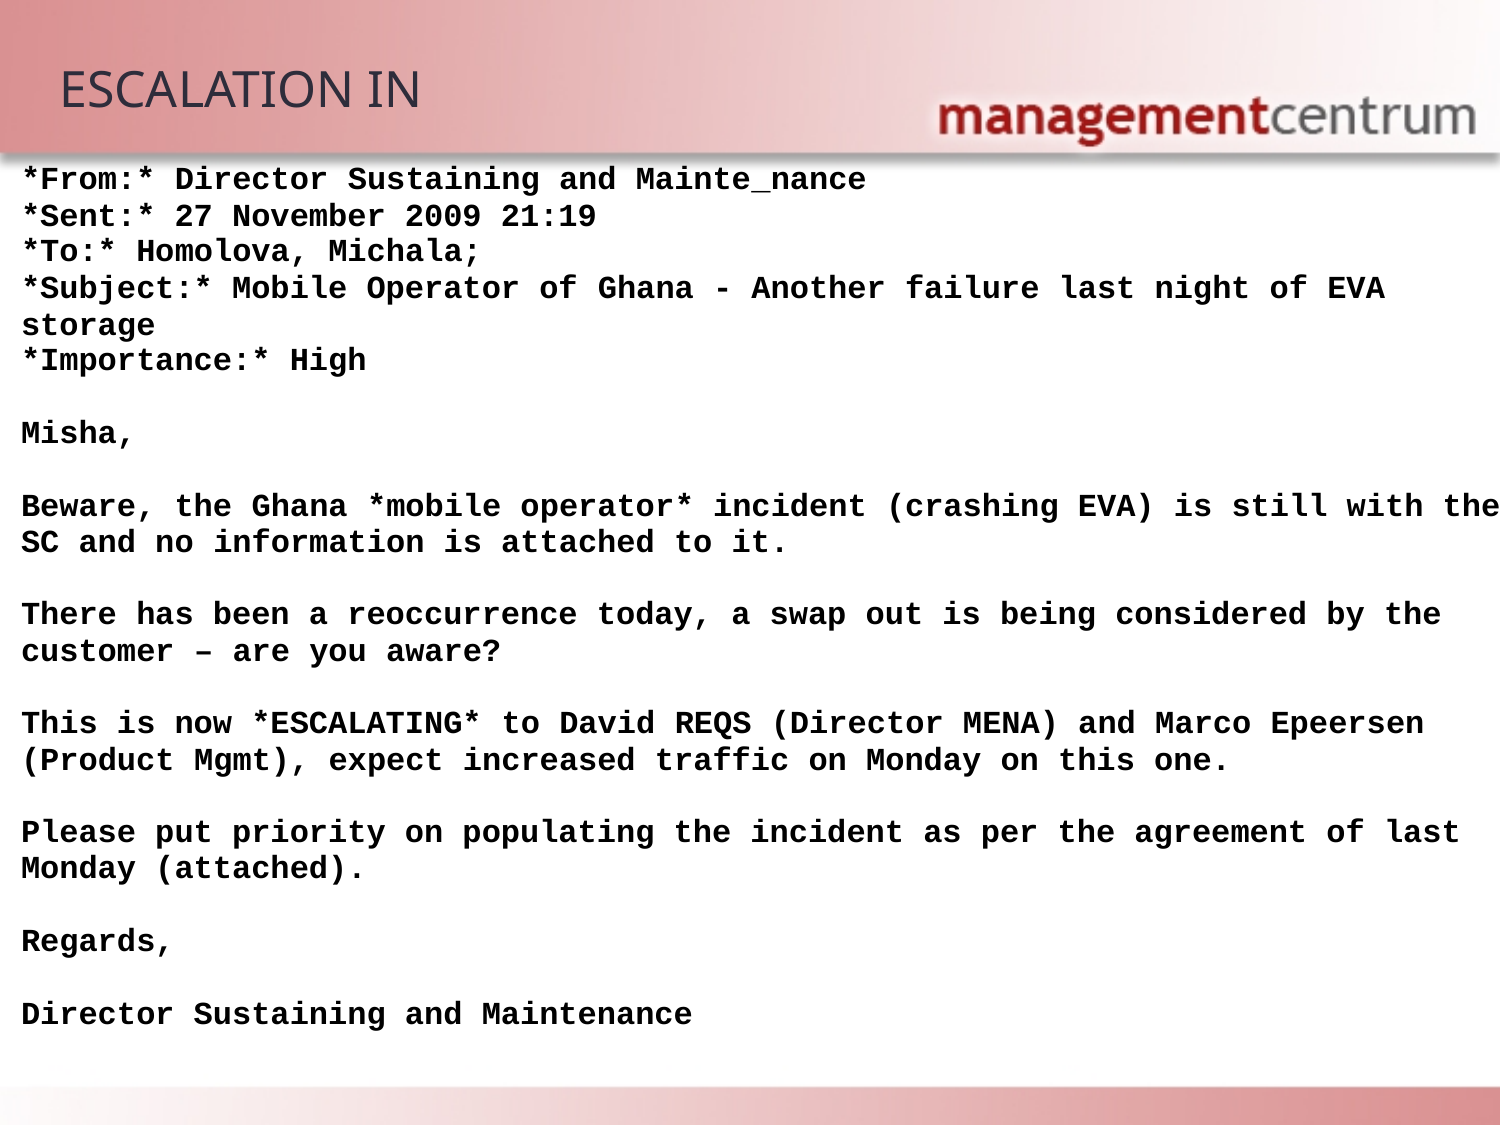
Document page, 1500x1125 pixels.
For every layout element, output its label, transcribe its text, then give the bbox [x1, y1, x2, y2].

text_box ESCALATION IN [44, 49, 916, 125]
picture [0, 0, 1500, 1125]
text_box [20, 162, 1500, 1125]
